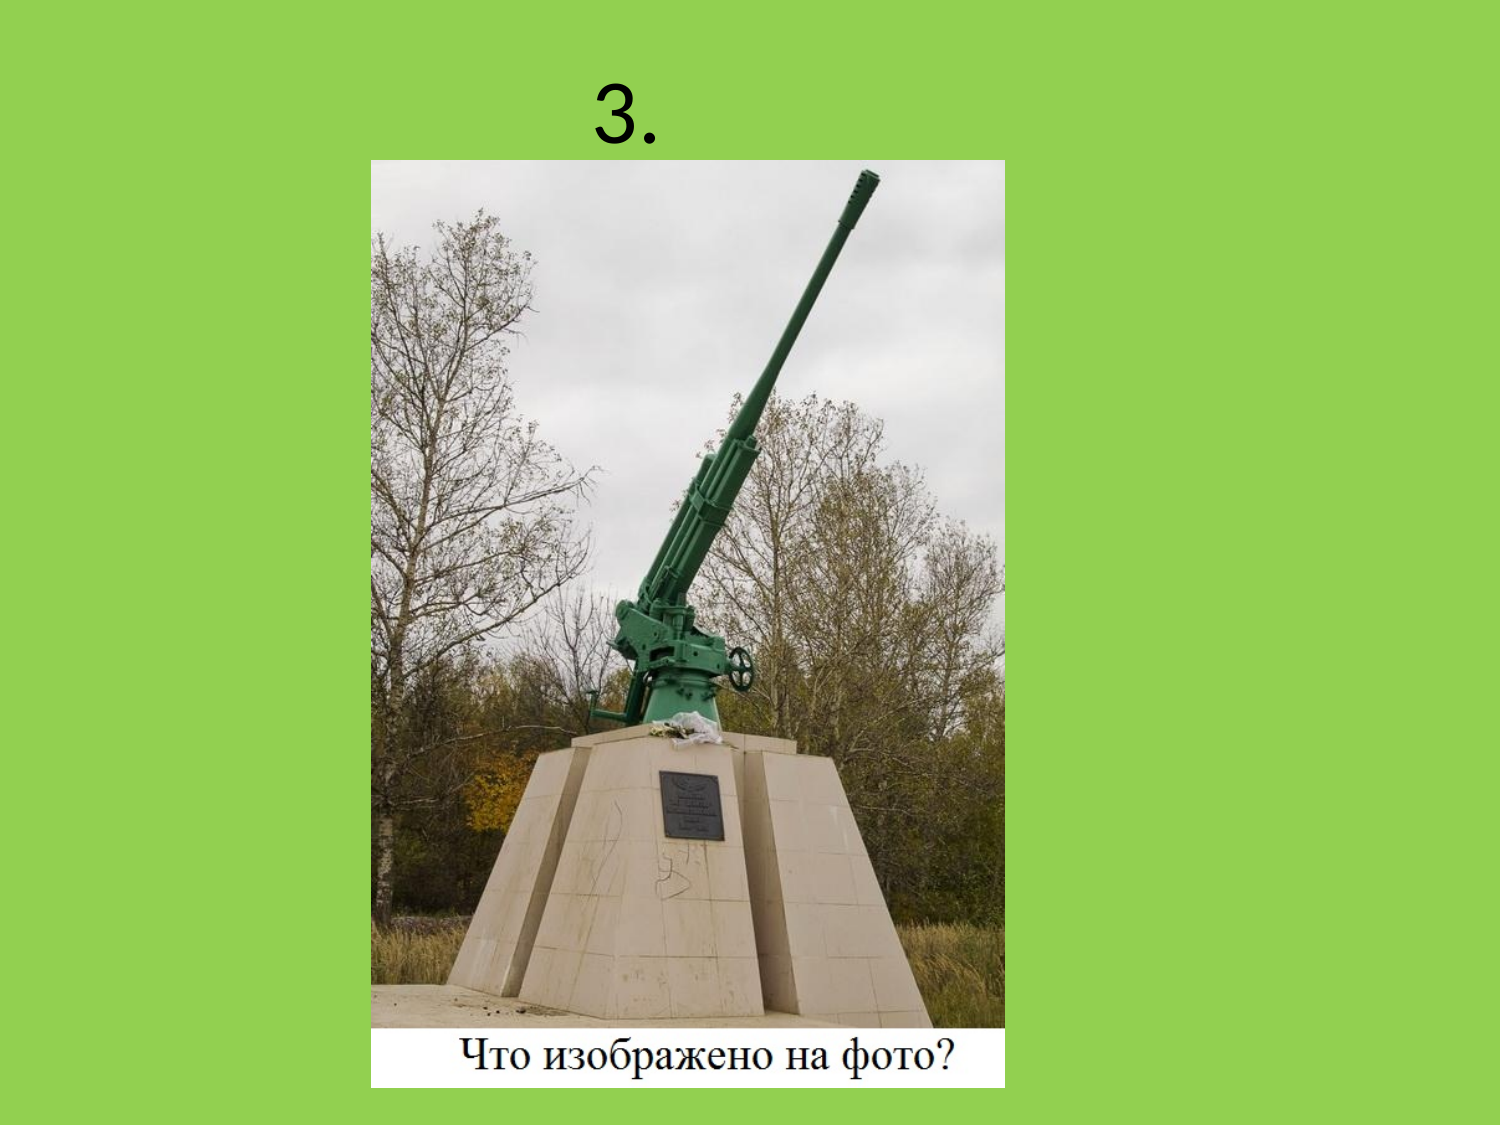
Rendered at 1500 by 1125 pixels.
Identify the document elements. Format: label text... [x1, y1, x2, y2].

title 3. [183, 30, 1071, 183]
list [371, 160, 1005, 1089]
